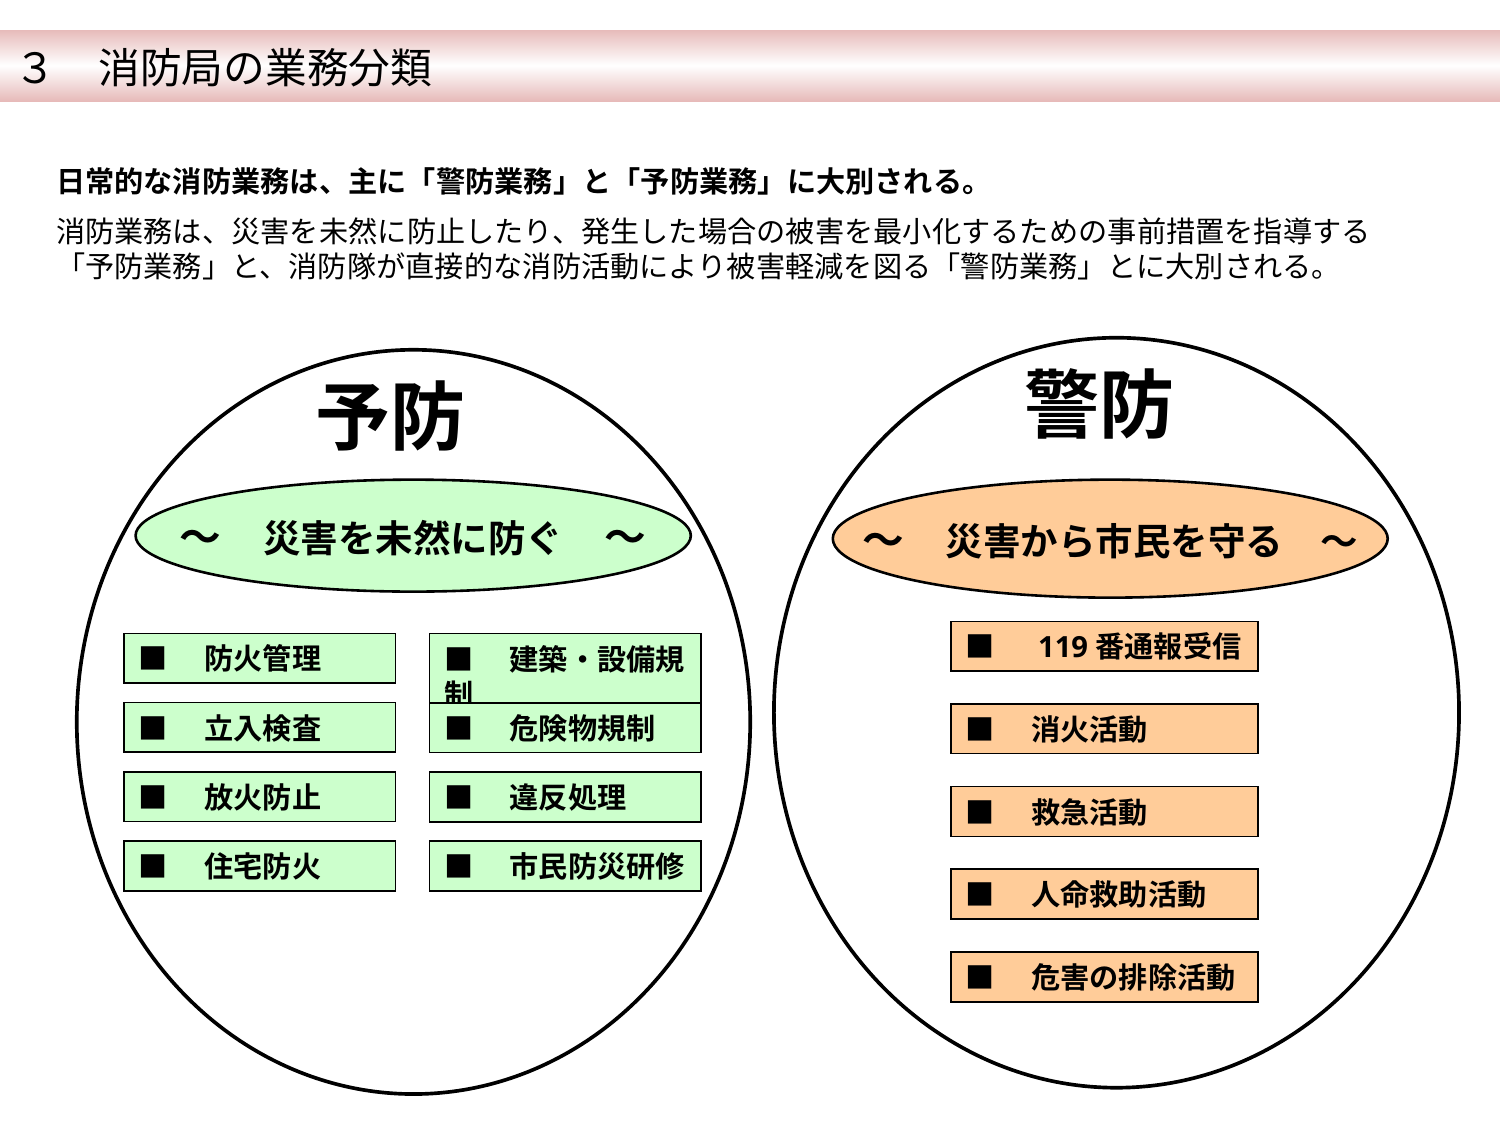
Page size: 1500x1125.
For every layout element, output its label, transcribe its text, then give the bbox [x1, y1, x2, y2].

text_box ■ 危険物規制 [429, 702, 701, 753]
text_box ■ 放火防止 [124, 771, 396, 822]
text_box 日常的な消防業務は、主に「警防業務」と「予防業務」に大別される。 消防業務は、災害を未然に防止したり、発生した場合の被害を最小化するための事前措置を指導する「予防業務」と、消防隊が直接的な消防活動により被害軽減を図る「警防業務」とに大別される。 [41, 156, 1417, 291]
text_box ～ 災害から市民を守る ～ [832, 479, 1388, 598]
text_box 予防 [301, 361, 327, 370]
text_box ～ 災害を未然に防ぐ ～ [135, 479, 691, 592]
text_box ■ 市民防災研修 [429, 841, 701, 891]
text_box [773, 356, 1460, 1088]
text_box ３ 消防局の業務分類 [0, 29, 1500, 104]
text_box ■ 建築・設備規制 [429, 633, 701, 702]
text_box 予防 [500, 361, 539, 376]
text_box ■ 住宅防火 [124, 841, 396, 891]
text_box [76, 349, 751, 1095]
text_box [1033, 337, 1200, 349]
text_box ■ 人命救助活動 [951, 869, 1258, 919]
text_box ■ 救急活動 [951, 786, 1258, 837]
text_box ■ 消火活動 [951, 703, 1258, 754]
text_box ■ 立入検査 [124, 702, 396, 753]
text_box ■ 119番通報受信 [951, 621, 1258, 671]
text_box 警防 [1009, 349, 1235, 455]
text_box ■ 違反処理 [429, 772, 701, 822]
text_box ■ 危害の排除活動 [951, 952, 1258, 1002]
text_box ■ 防火管理 [124, 633, 396, 683]
